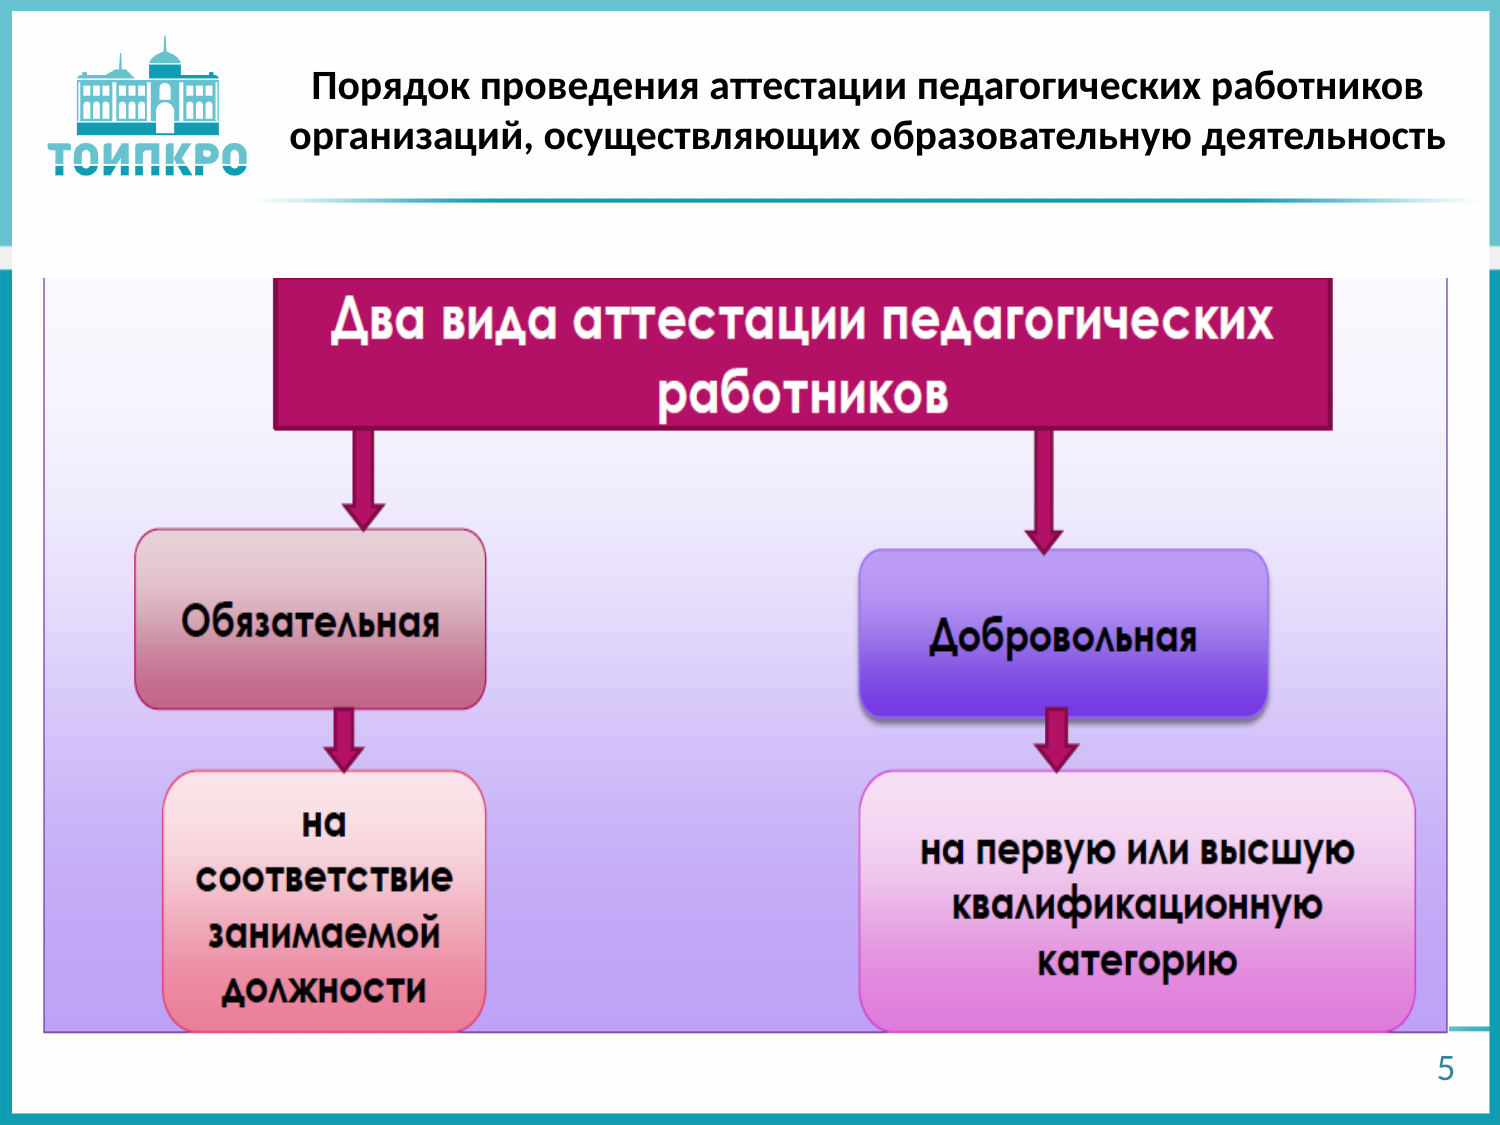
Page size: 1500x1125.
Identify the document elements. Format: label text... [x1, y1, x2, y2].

title Порядок проведения аттестации педагогических работников организаций, осуществляющих образовательную деятельность [265, 7, 1471, 159]
slide_number 5 [1120, 1035, 1471, 1095]
picture [0, 0, 1500, 1125]
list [41, 278, 1449, 1036]
